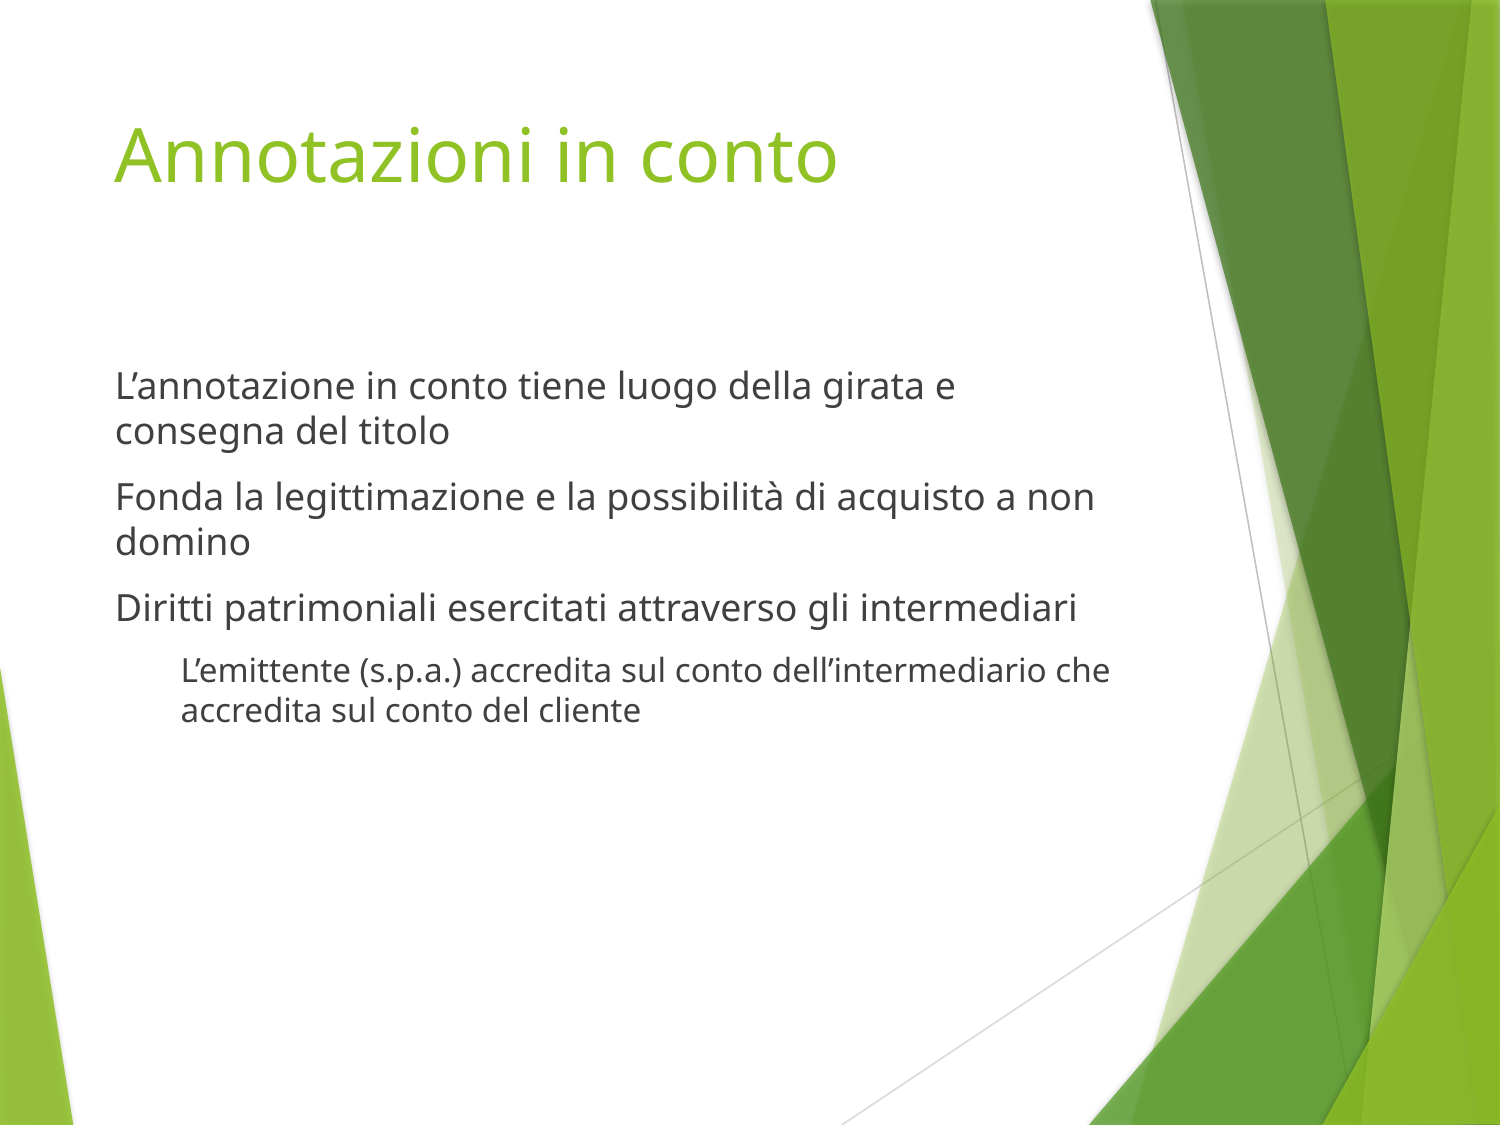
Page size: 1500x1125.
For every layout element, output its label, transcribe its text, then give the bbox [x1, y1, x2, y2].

title Annotazioni in conto [99, 99, 1142, 317]
list L’annotazione in conto tiene luogo della girata e consegna del titolo Fonda la legittimazione e la possibilità di acquisto a non domino Diritti patrimoniali esercitati attraverso gli intermediari L’emittente (s.p.a.) accredita sul conto dell’intermediario che accredita sul conto del cliente [99, 354, 1142, 992]
